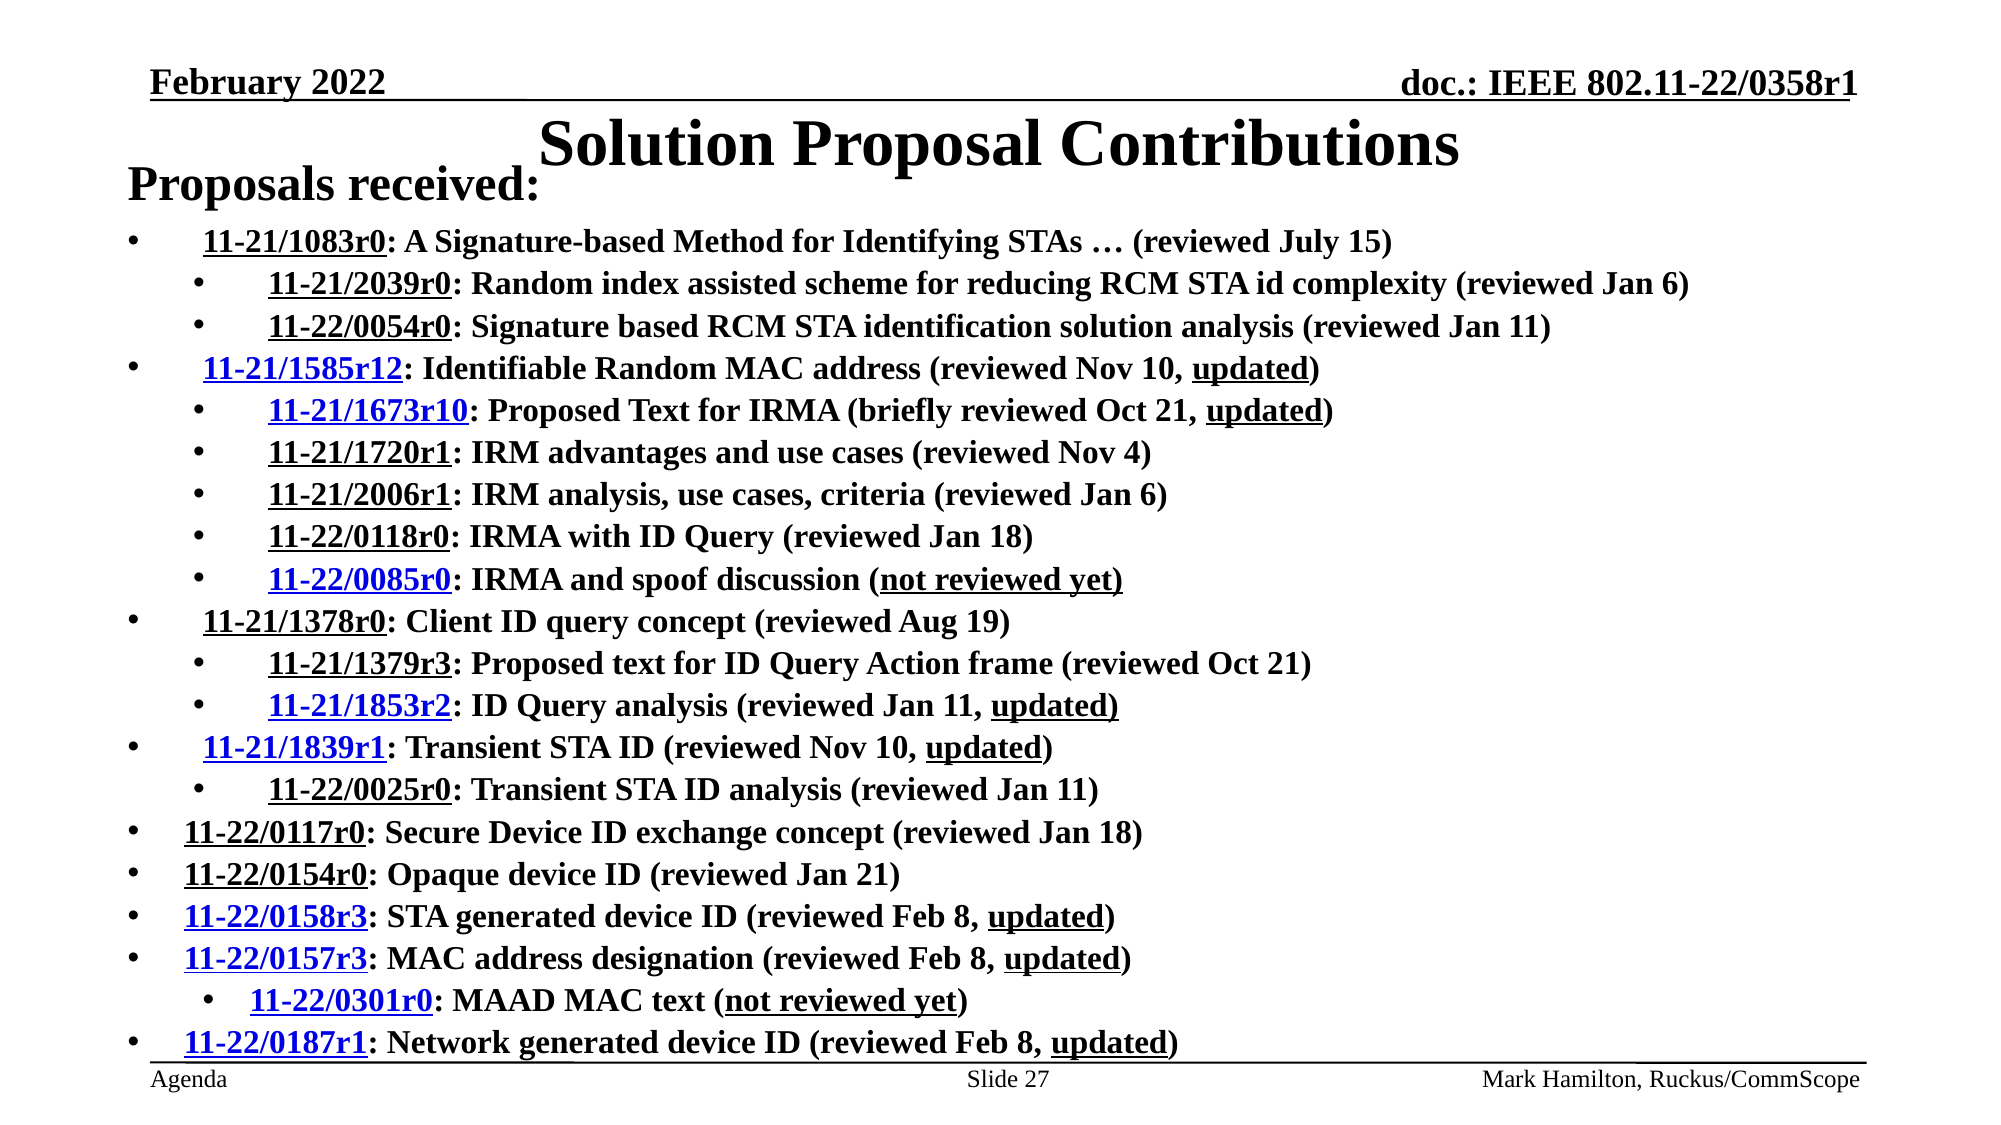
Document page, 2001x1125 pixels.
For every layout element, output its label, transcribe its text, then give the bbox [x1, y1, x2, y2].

list Proposals received: 11-21/1083r0: A Signature-based Method for Identifying STAs … (reviewed July 15) 11-21/2039r0: Random index assisted scheme for reducing RCM STA id complexity (reviewed Jan 6) 11-22/0054r0: Signature based RCM STA identification solution analysis (reviewed Jan 11) 11-21/1585r12: Identifiable Random MAC address (reviewed Nov 10, updated) 11-21/1673r10: Proposed Text for IRMA (briefly reviewed Oct 21, updated) 11-21/1720r1: IRM advantages and use cases (reviewed Nov 4) 11-21/2006r1: IRM analysis, use cases, criteria (reviewed Jan 6) 11-22/0118r0: IRMA with ID Query (reviewed Jan 18) 11-22/0085r0: IRMA and spoof discussion (not reviewed yet) 11-21/1378r0: Client ID query concept (reviewed Aug 19) 11-21/1379r3: Proposed text for ID Query Action frame (reviewed Oct 21) 11-21/1853r2: ID Query analysis (reviewed Jan 11, updated) 11-21/1839r1: Transient STA ID (reviewed Nov 10, updated) 11-22/0025r0: Transient STA ID analysis (reviewed Jan 11) 11-22/0117r0: Secure Device ID exchange concept (reviewed Jan 18) 11-22/0154r0: Opaque device ID (reviewed Jan 21) 11-22/0158r3: STA generated device ID (reviewed Feb 8, updated) 11-22/0157r3: MAC address designation (reviewed Feb 8, updated) 11-22/0301r0: MAAD MAC text (not reviewed yet) 11-22/0187r1: Network generated device ID (reviewed Feb 8, updated) [112, 149, 1876, 1063]
slide_number Slide 27 [950, 1061, 1067, 1123]
title Solution Proposal Contributions [149, 112, 1850, 149]
